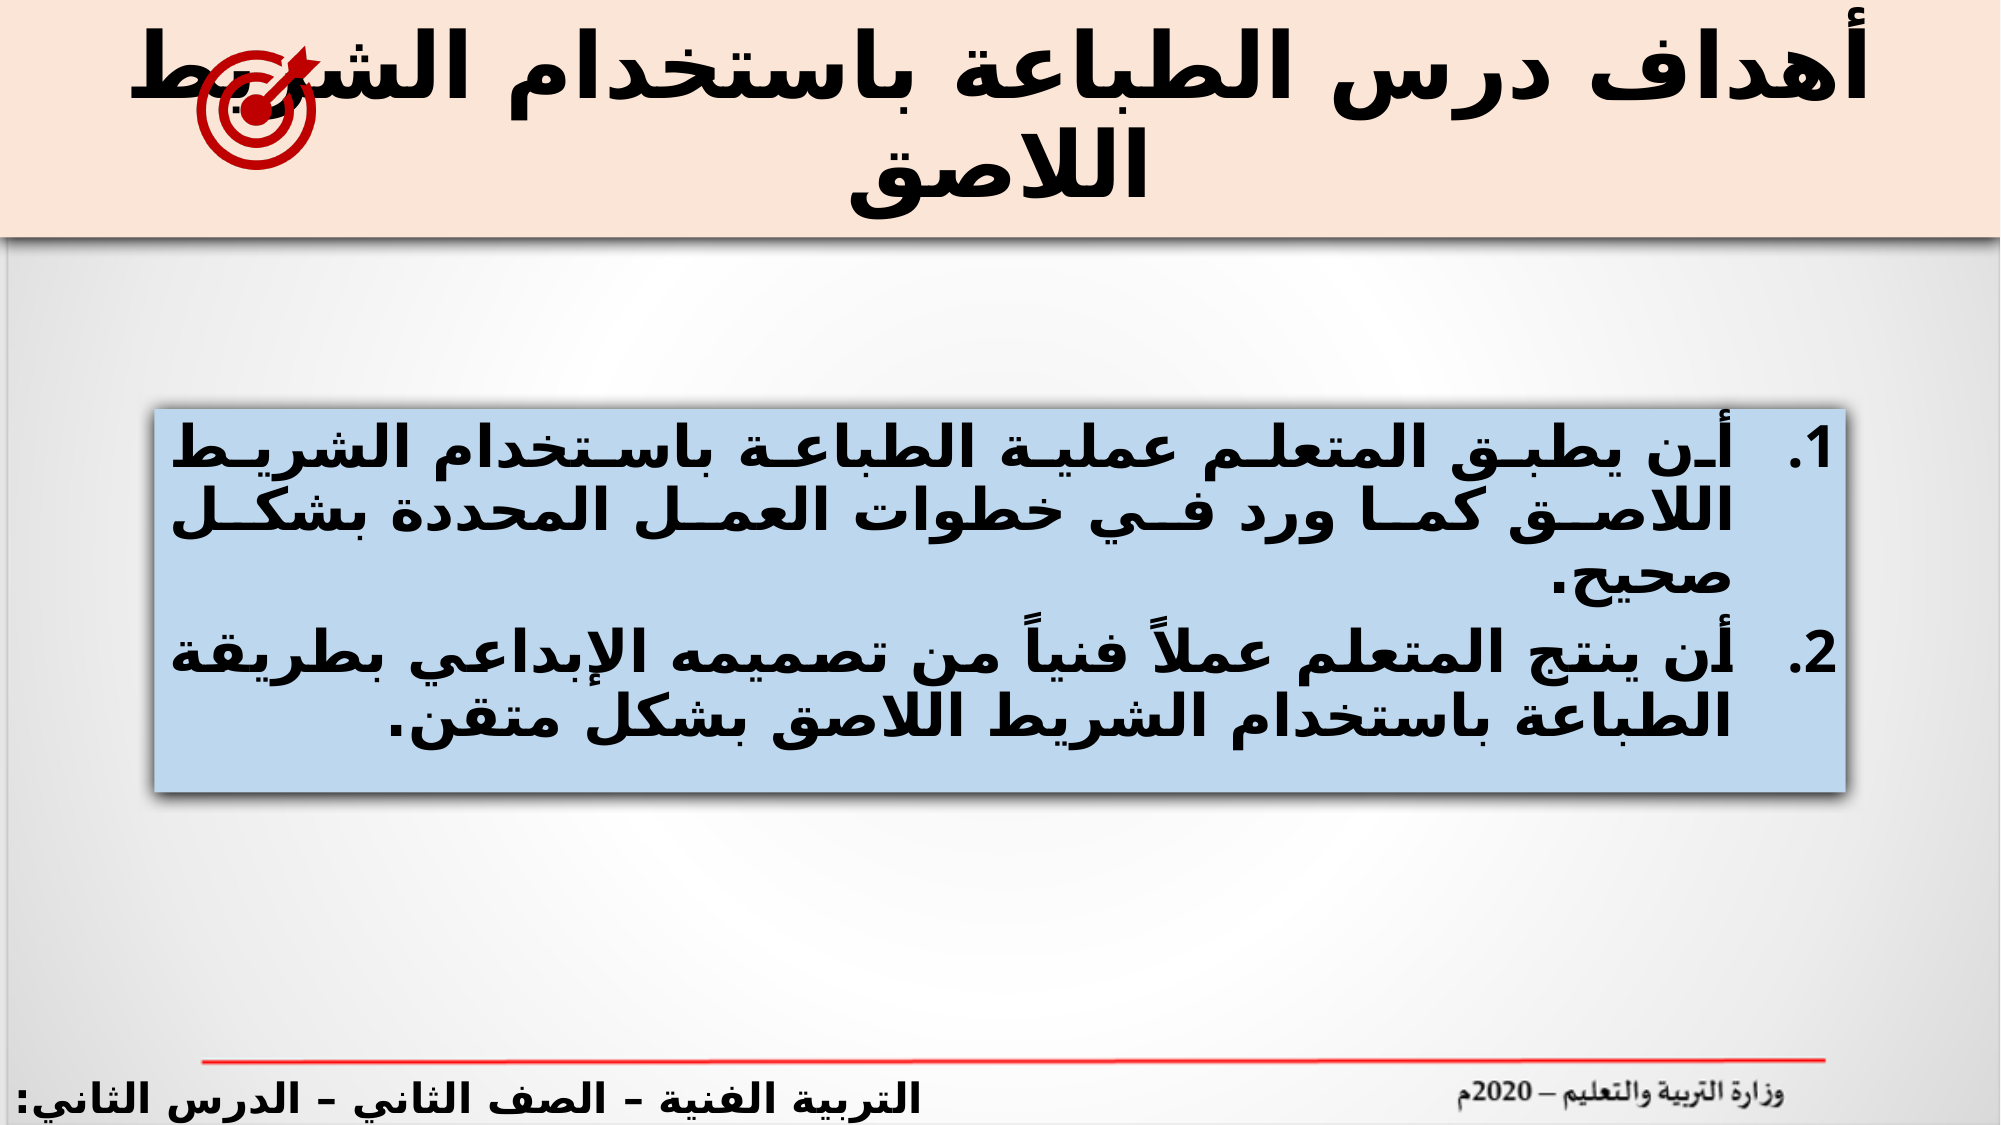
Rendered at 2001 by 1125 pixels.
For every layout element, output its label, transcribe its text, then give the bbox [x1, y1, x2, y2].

text_box التربية الفنية – الصف الثاني – الدرس الثاني: الطباعة باستخدام الشريط اللاصق [0, 1064, 1081, 1125]
picture [0, 0, 2001, 1125]
picture [183, 32, 334, 183]
title أهداف درس الطباعة باستخدام الشريط اللاصق [0, 0, 2000, 238]
list أن يطبق المتعلم عملية الطباعة باستخدام الشريط اللاصق كما ورد في خطوات العمل المحددة بشكل صحيح. أن ينتج المتعلم عملاً فنياً من تصميمه الإبداعي بطريقة الطباعة باستخدام الشريط اللاصق بشكل متقن. [154, 409, 1846, 793]
